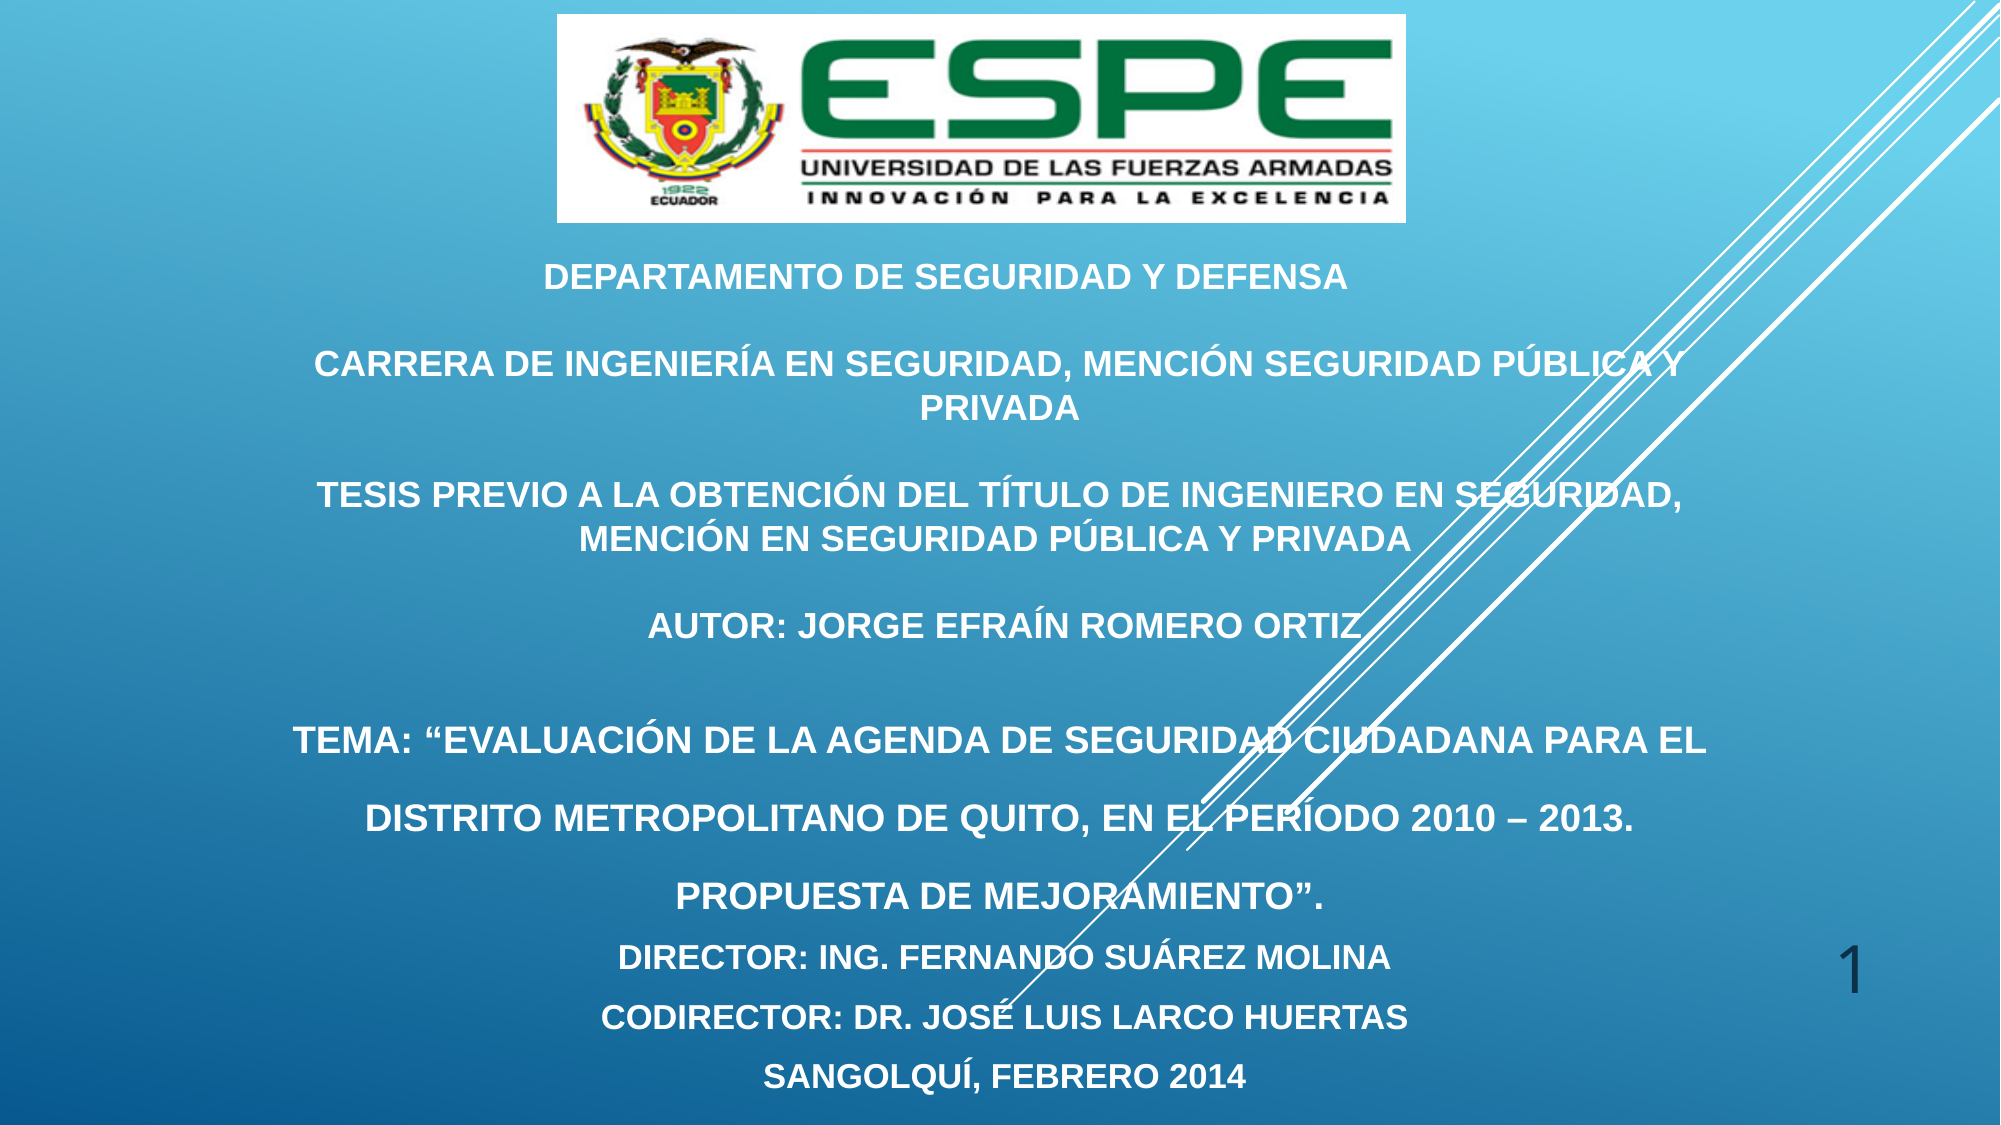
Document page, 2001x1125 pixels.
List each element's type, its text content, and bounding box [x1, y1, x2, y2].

subtitle TEMA: “EVALUACIÓN DE LA AGENDA DE SEGURIDAD CIUDADANA PARA EL DISTRITO METROPOLITANO DE QUITO, EN EL PERÍODO 2010 – 2013. PROPUESTA DE MEJORAMIENTO”. DIRECTOR: ING. FERNANDO SUÁREZ MOLINA CODIRECTOR: DR. JOSÉ LUIS LARCO HUERTAS SANGOLQUÍ, FEBRERO 2014 [249, 675, 1750, 1107]
picture [556, 14, 1406, 223]
slide_number 1 [1700, 915, 1888, 1025]
title DEPARTAMENTO DE SEGURIDAD Y DEFENSA CARRERA DE INGENIERÍA EN SEGURIDAD, MENCIÓN SEGURIDAD PÚBLICA Y PRIVADA TESIS PREVIO A LA OBTENCIÓN DEL TÍTULO DE INGENIERO EN SEGURIDAD, MENCIÓN EN SEGURIDAD PÚBLICA Y PRIVADA AUTOR: JORGE EFRAÍN ROMERO ORTIZ [249, 245, 1750, 654]
